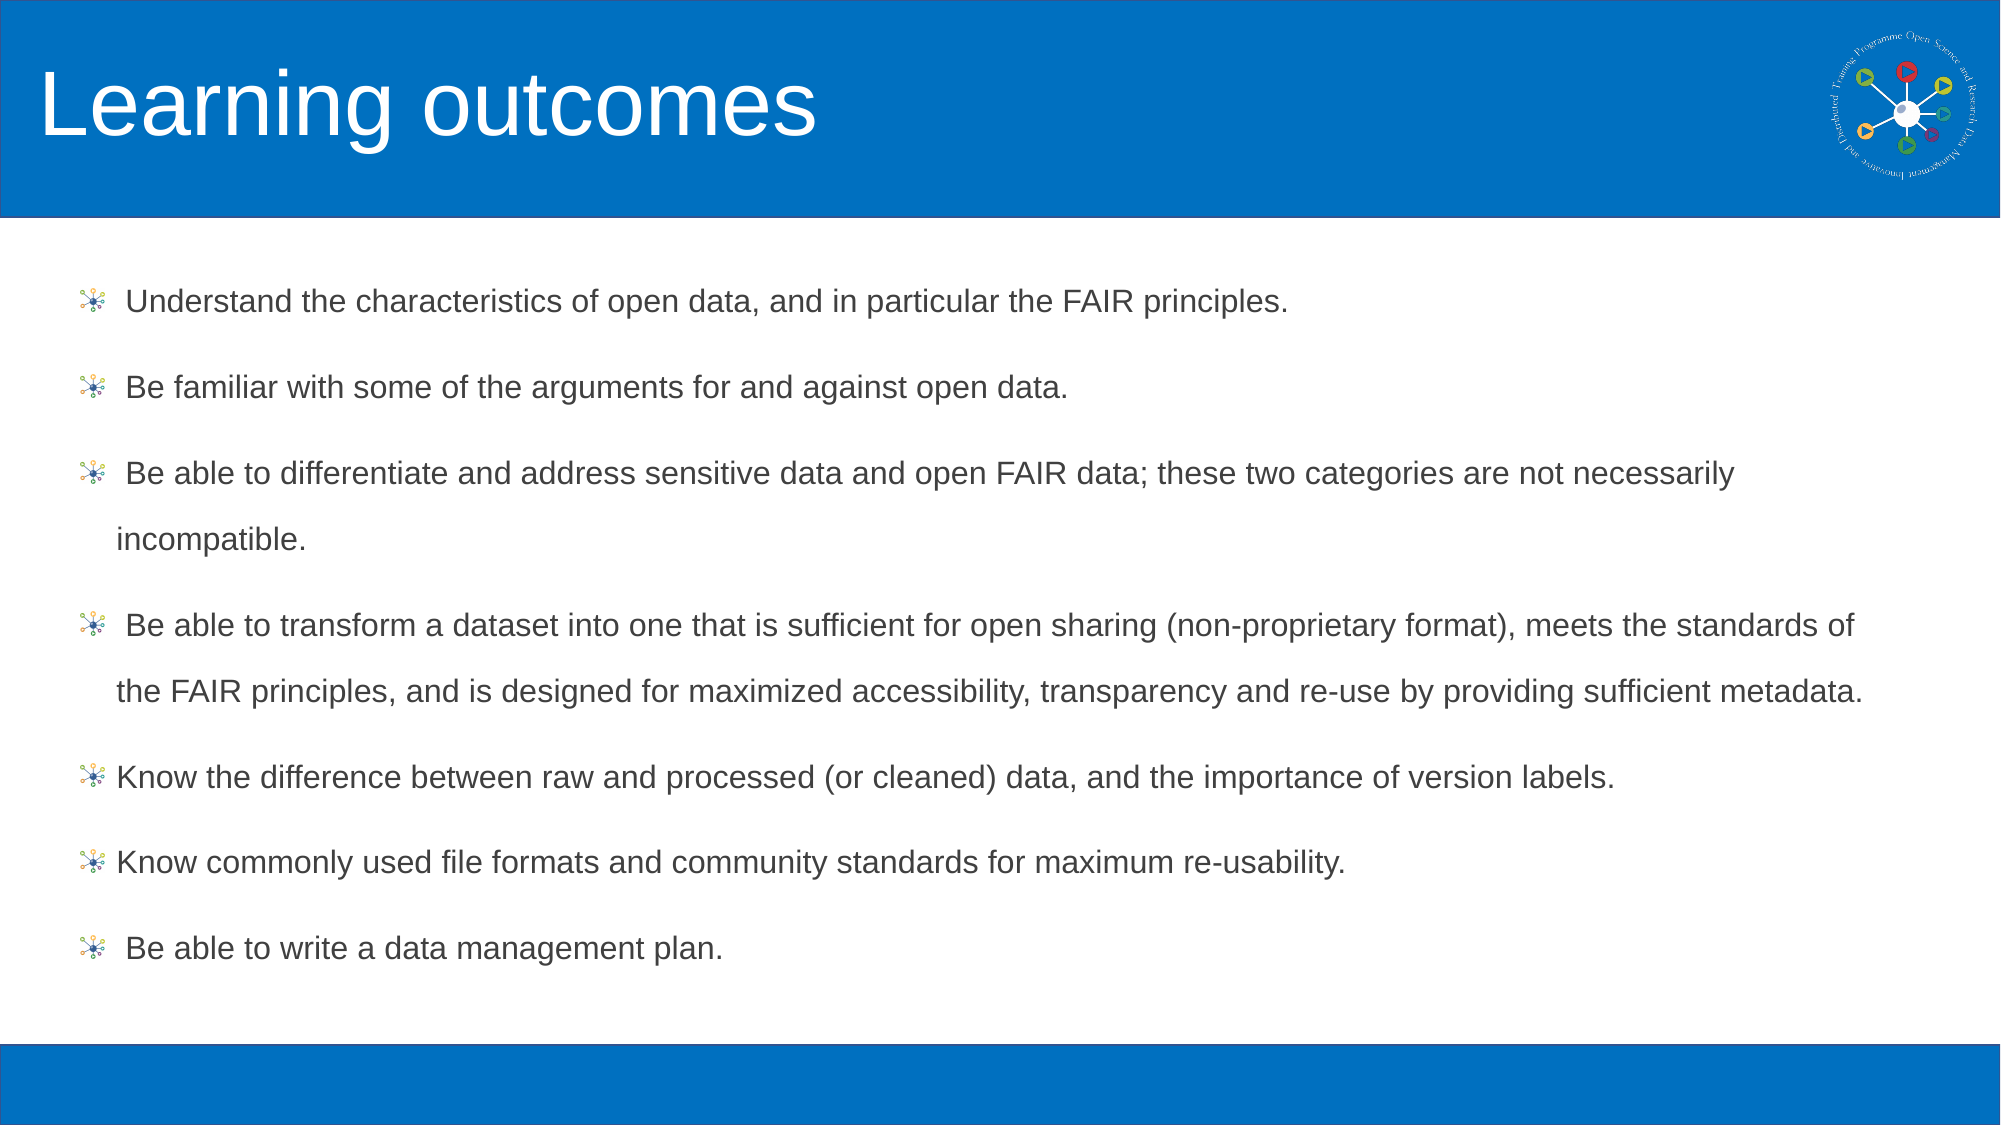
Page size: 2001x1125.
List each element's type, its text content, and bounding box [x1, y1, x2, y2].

title Learning outcomes [23, 0, 1819, 215]
picture [80, 935, 104, 959]
picture [80, 288, 104, 312]
picture [80, 763, 104, 787]
picture [1830, 31, 1977, 180]
picture [80, 374, 104, 398]
list Understand the characteristics of open data, and in particular the FAIR principles. Be familiar with some of the arguments for and against open data. Be able to differentiate and address sensitive data and open FAIR data; these two categories are not necessarily incompatible. Be able to transform a dataset into one that is sufficient for open sharing (non-proprietary format), meets the standards of the FAIR principles, and is designed for maximized accessibility, transparency and re-use by providing sufficient metadata. Know the difference between raw and processed (or cleaned) data, and the importance of version labels. Know commonly used file formats and community standards for maximum re-usability. Be able to write a data management plan. [65, 246, 1913, 1024]
picture [80, 460, 104, 484]
picture [80, 611, 104, 636]
picture [80, 849, 104, 873]
